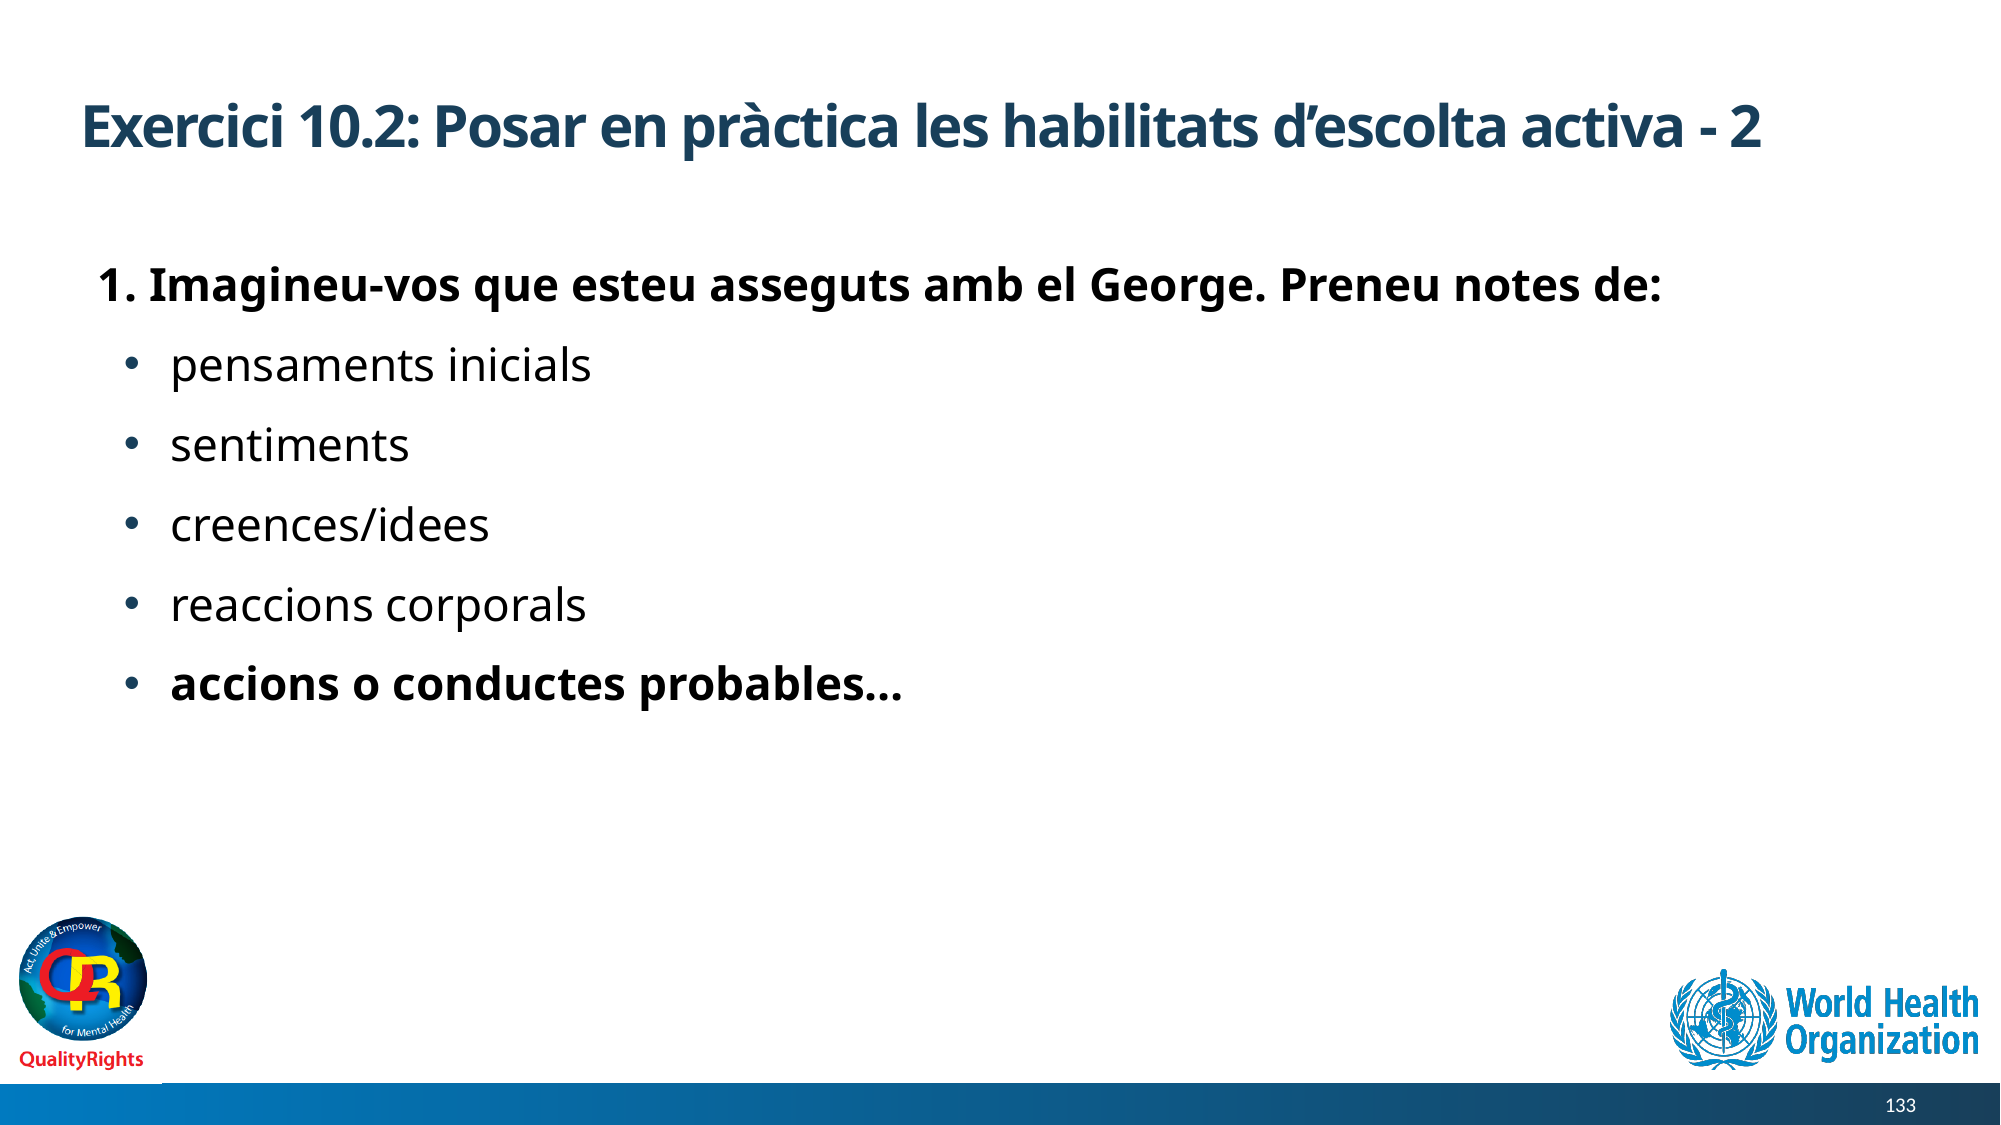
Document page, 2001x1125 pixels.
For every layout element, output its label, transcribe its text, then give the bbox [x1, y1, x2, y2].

picture [1891, 987, 1897, 999]
picture [1683, 987, 1697, 1047]
picture [1689, 993, 1706, 1016]
picture [1744, 1003, 1751, 1016]
picture [1725, 1042, 1747, 1054]
picture [1958, 1000, 1962, 1012]
picture [1821, 1000, 1826, 1012]
picture [1750, 987, 1762, 1003]
picture [1704, 1004, 1712, 1015]
picture [1670, 987, 1680, 1010]
picture [1698, 1047, 1750, 1060]
picture [1747, 992, 1758, 1016]
title Exercici 10.2: Posar en pràctica les habilitats d’escolta activa - 2 [65, 83, 1914, 144]
list 1. Imagineu-vos que esteu asseguts amb el George. Preneu notes de: pensaments inicials sentiments creences/idees reaccions corporals accions o conductes probables… [83, 247, 1917, 987]
picture [1701, 987, 1710, 992]
picture [1738, 1019, 1744, 1030]
picture [1747, 1019, 1758, 1041]
picture [1670, 1030, 1715, 1070]
picture [1732, 969, 1978, 1070]
picture [1716, 1064, 1731, 1070]
picture [1711, 995, 1721, 1004]
picture [1704, 1019, 1711, 1031]
picture [0, 899, 162, 1084]
picture [1805, 987, 1811, 1002]
picture [1706, 1038, 1722, 1046]
picture [1742, 1019, 1751, 1034]
picture [1692, 1031, 1700, 1042]
picture [1860, 1000, 1865, 1012]
picture [1792, 987, 1797, 1004]
picture [1758, 1004, 1765, 1035]
picture [1711, 1031, 1722, 1038]
picture [1701, 1042, 1722, 1054]
